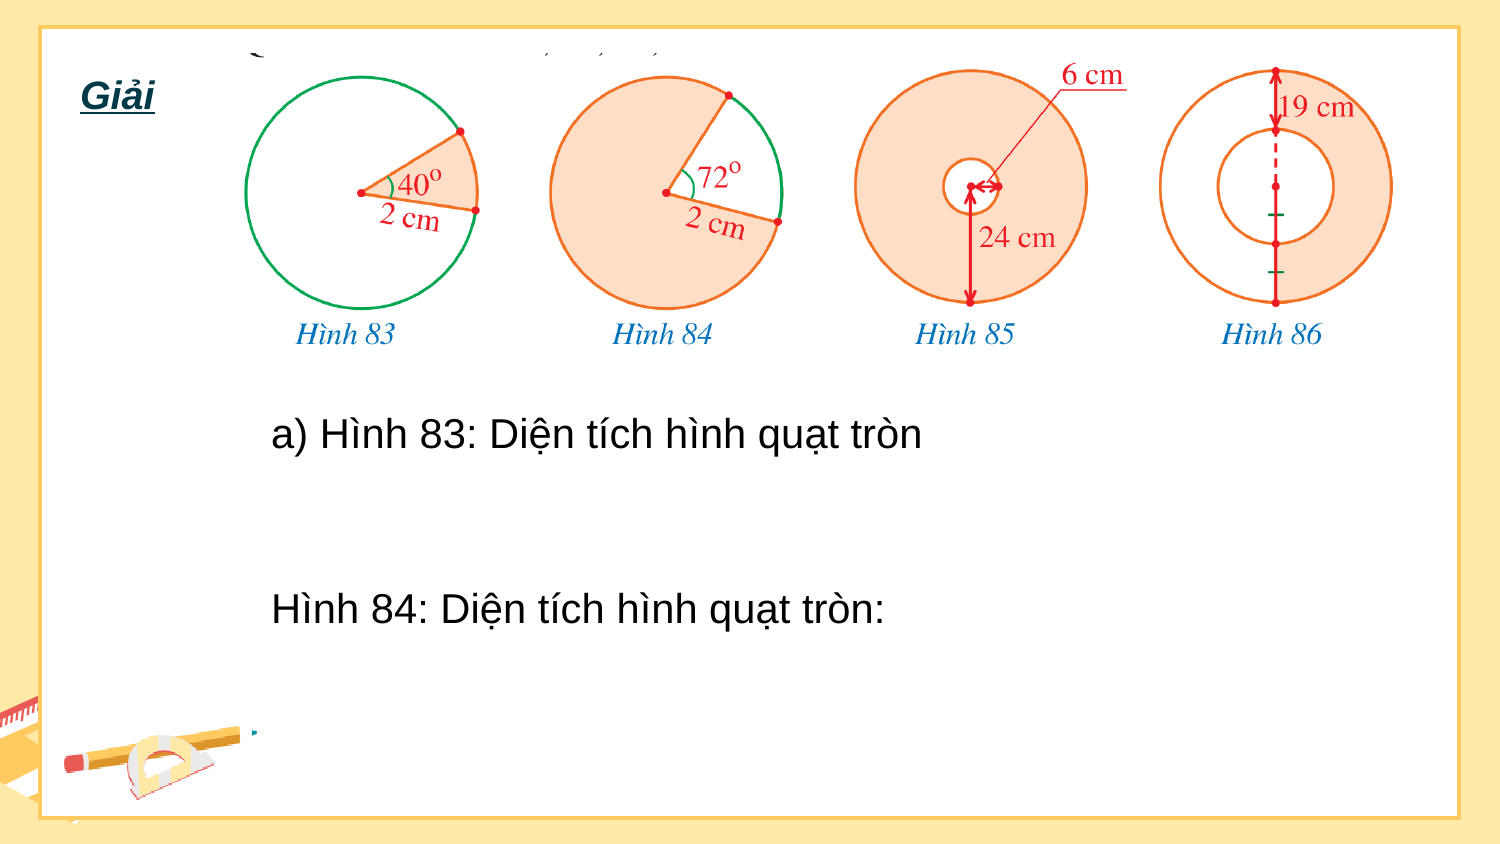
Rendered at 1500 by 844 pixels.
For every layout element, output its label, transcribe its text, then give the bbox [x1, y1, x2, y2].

picture [233, 53, 1396, 358]
picture [64, 726, 257, 801]
text_box Giải [65, 62, 170, 125]
text_box [38, 25, 1461, 820]
